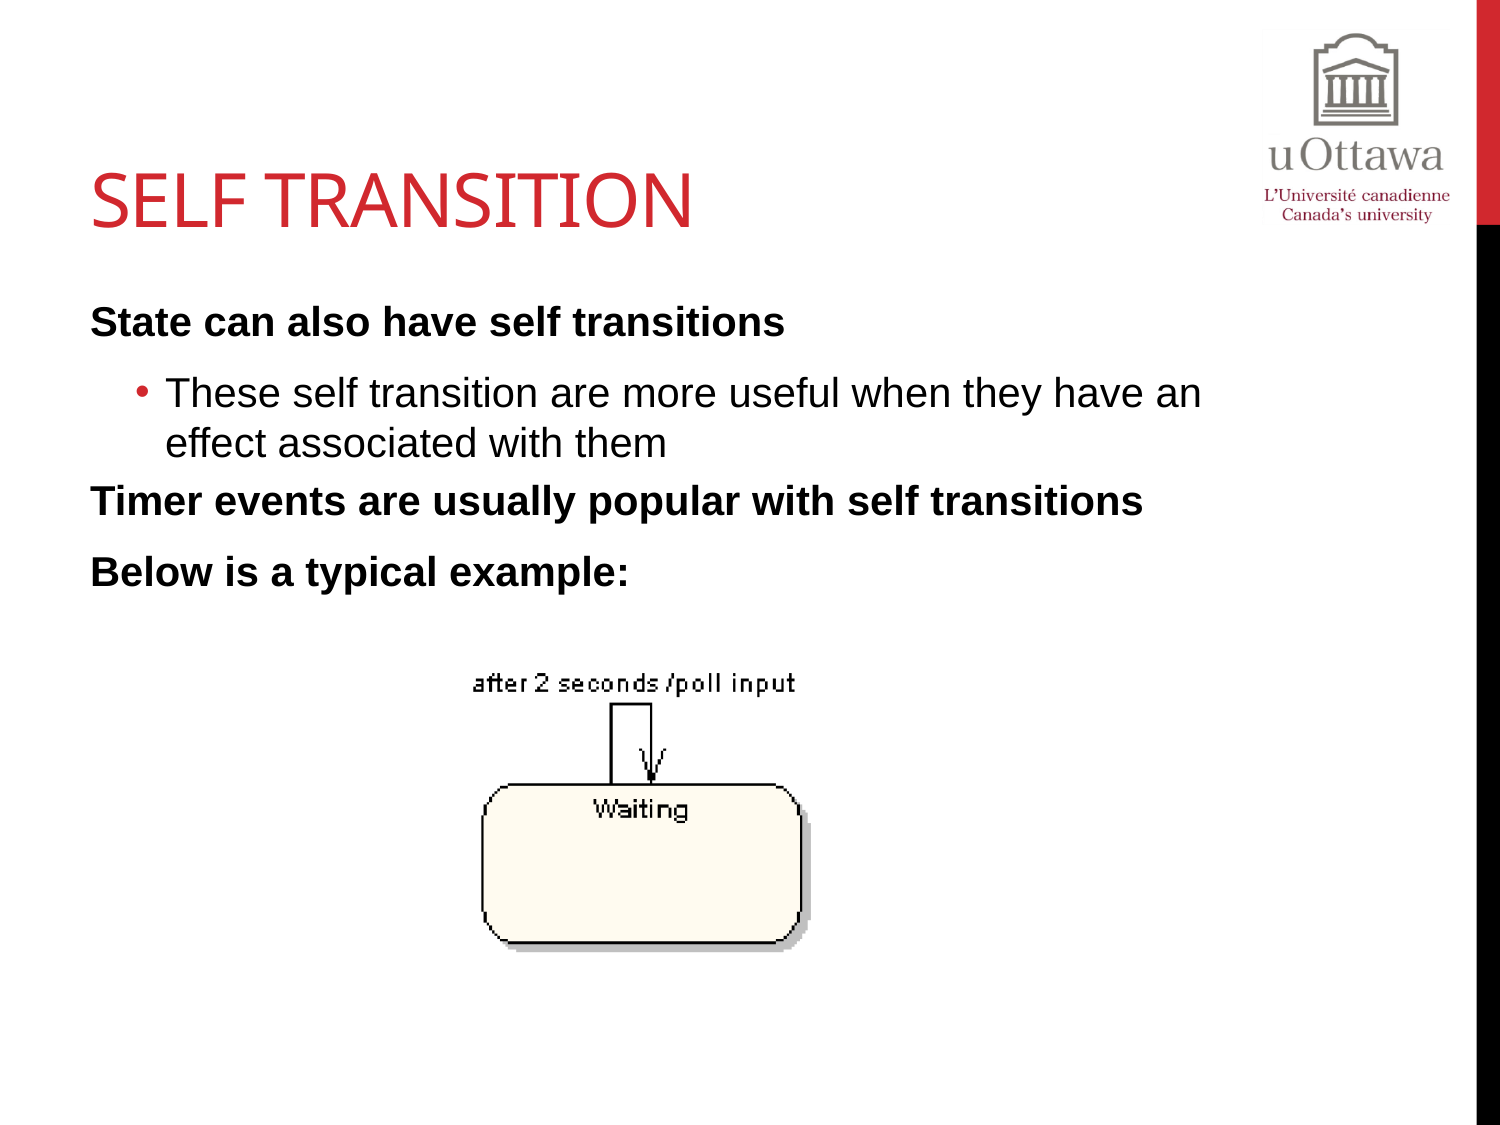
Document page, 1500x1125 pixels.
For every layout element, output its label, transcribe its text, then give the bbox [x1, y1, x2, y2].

picture [1262, 29, 1450, 225]
list State can also have self transitions These self transition are more useful when they have an effect associated with them Timer events are usually popular with self transitions Below is a typical example: [75, 287, 1325, 1005]
picture [454, 657, 845, 969]
title Self Transition [75, 24, 1213, 250]
